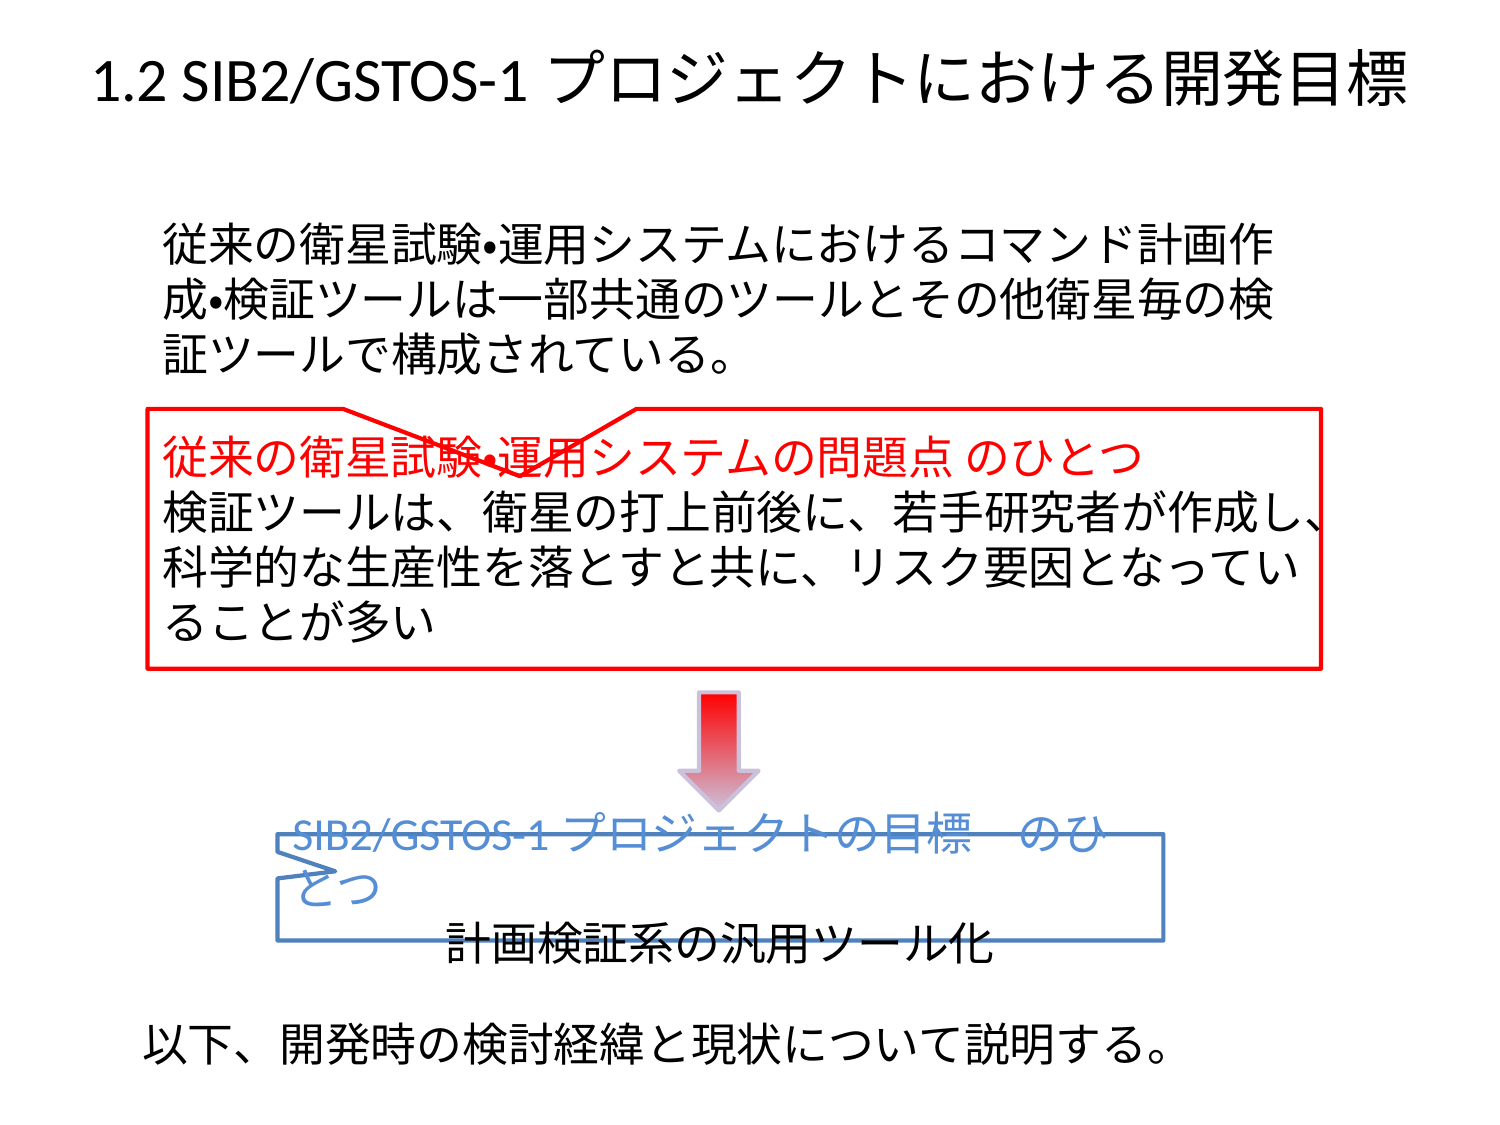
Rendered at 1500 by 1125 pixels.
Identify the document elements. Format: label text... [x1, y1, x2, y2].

text_box [677, 690, 761, 813]
text_box SIB2/GSTOS-1プロジェクトの目標 のひとつ 計画検証系の汎用ツール化 [275, 832, 1166, 943]
list 従来の衛星試験・運用システムにおけるコマンド計画作成・検証ツールは一部共通のツールとその他衛星毎の検証ツールで構成されている。 [147, 208, 1308, 374]
text_box 従来の衛星試験・運用システムの問題点 のひとつ 検証ツールは、衛星の打上前後に、若手研究者が作成し、科学的な生産性を落とすと共に、リスク要因となっていることが多い [145, 406, 1324, 671]
text_box 以下、開発時の検討経緯と現状について説明する。 [127, 1008, 1209, 1078]
title 1.2 SIB2/GSTOS-1プロジェクトにおける開発目標 [75, 30, 1425, 124]
